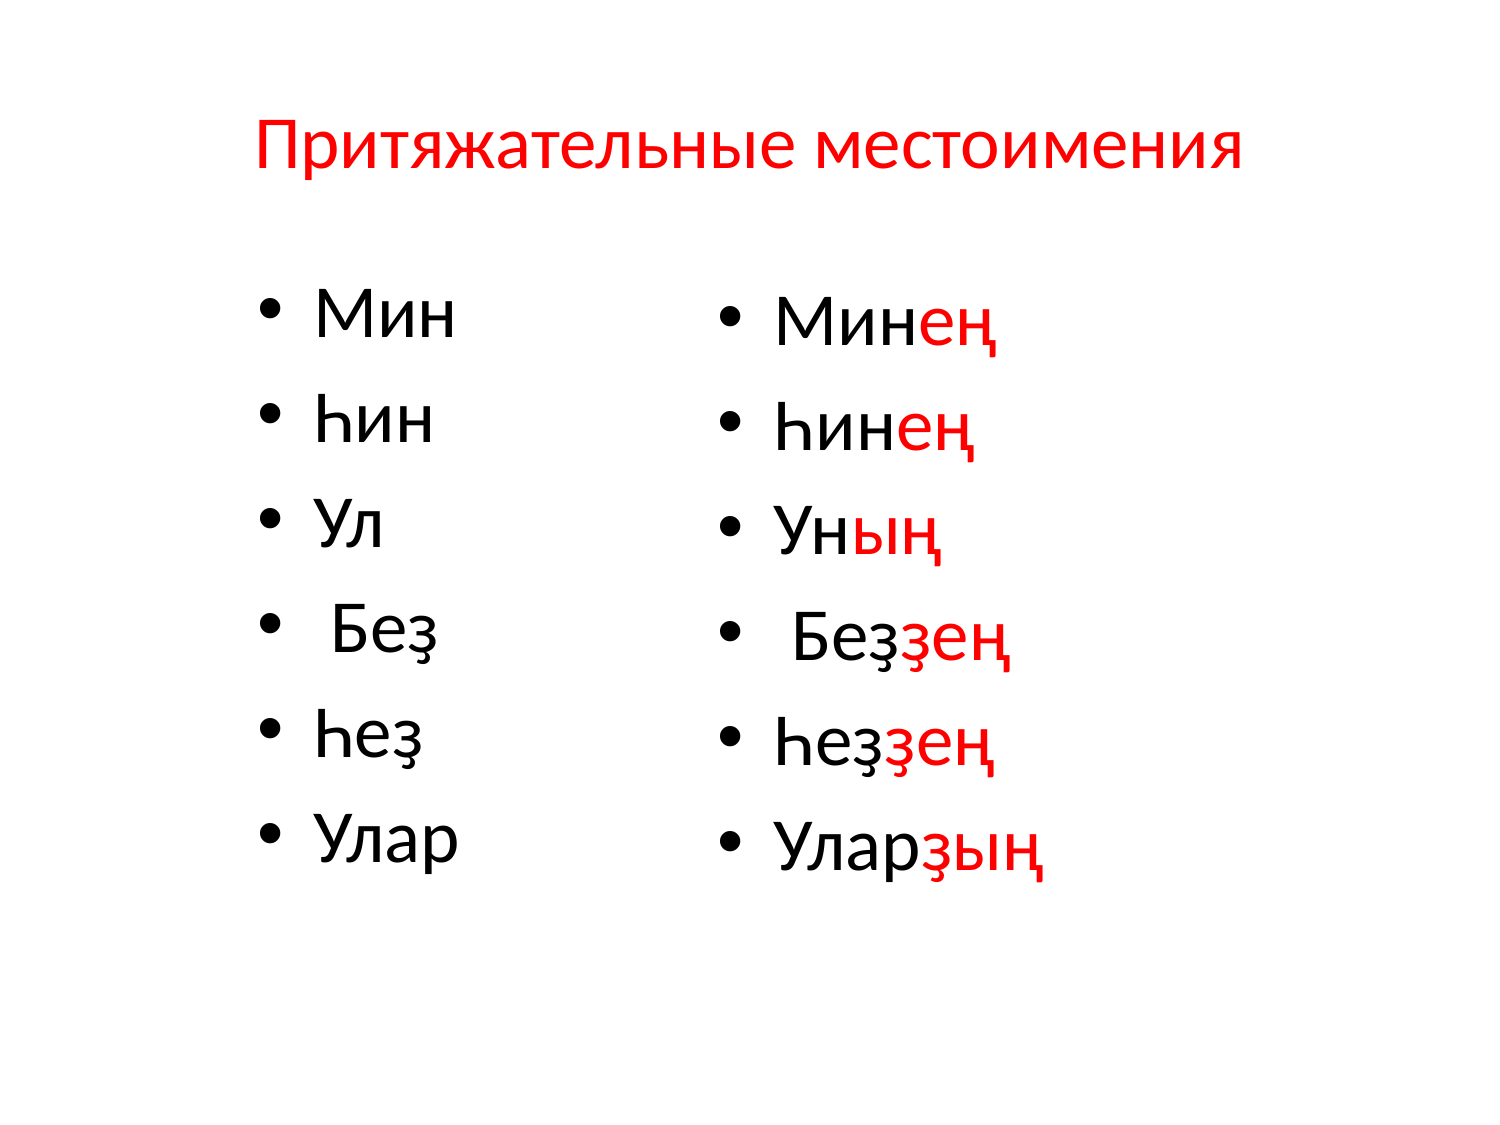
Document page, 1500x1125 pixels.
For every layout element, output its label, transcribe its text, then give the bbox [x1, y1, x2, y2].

list Минең Һинең Уның Беҙҙең Һеҙҙең Уларҙың [702, 262, 1425, 1005]
title Притяжательные местоимения [75, 45, 1425, 233]
list Мин Һин Ул Беҙ Һеҙ Улар [242, 255, 905, 998]
